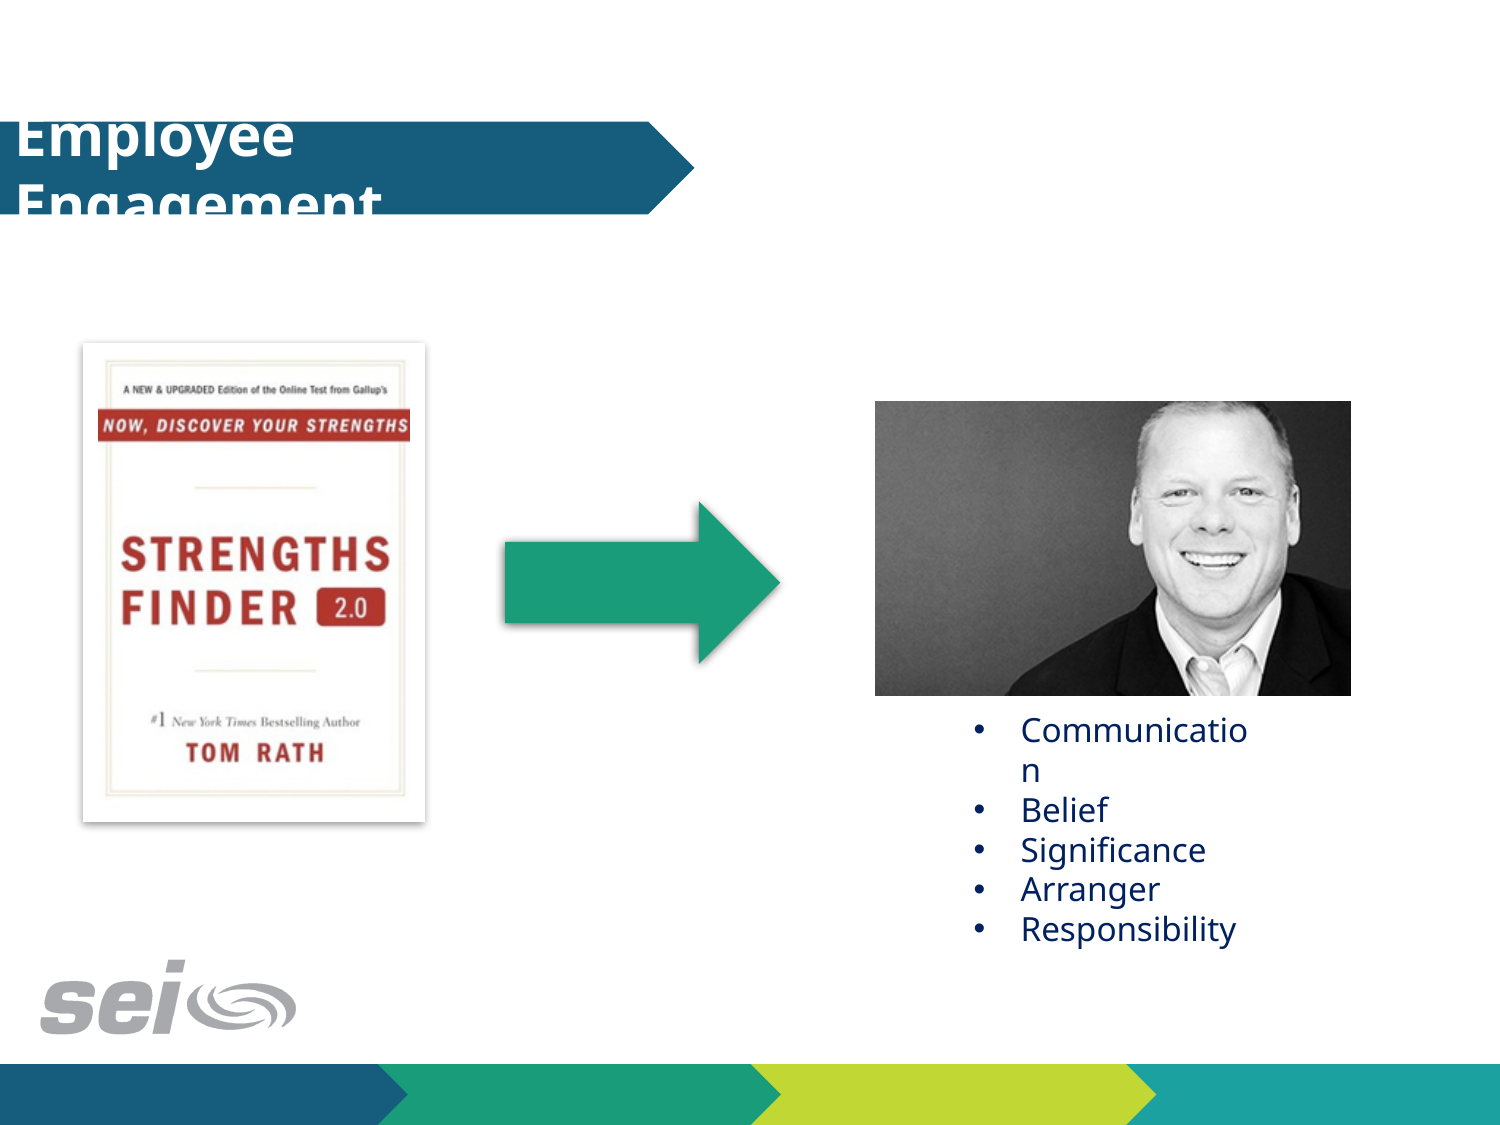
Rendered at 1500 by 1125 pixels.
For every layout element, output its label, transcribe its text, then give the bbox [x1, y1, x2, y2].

text_box [505, 501, 781, 664]
text_box Employee Engagement [0, 120, 697, 216]
text_box Communication Belief Significance Arranger Responsibility [958, 701, 1278, 956]
picture [0, 0, 1500, 1125]
